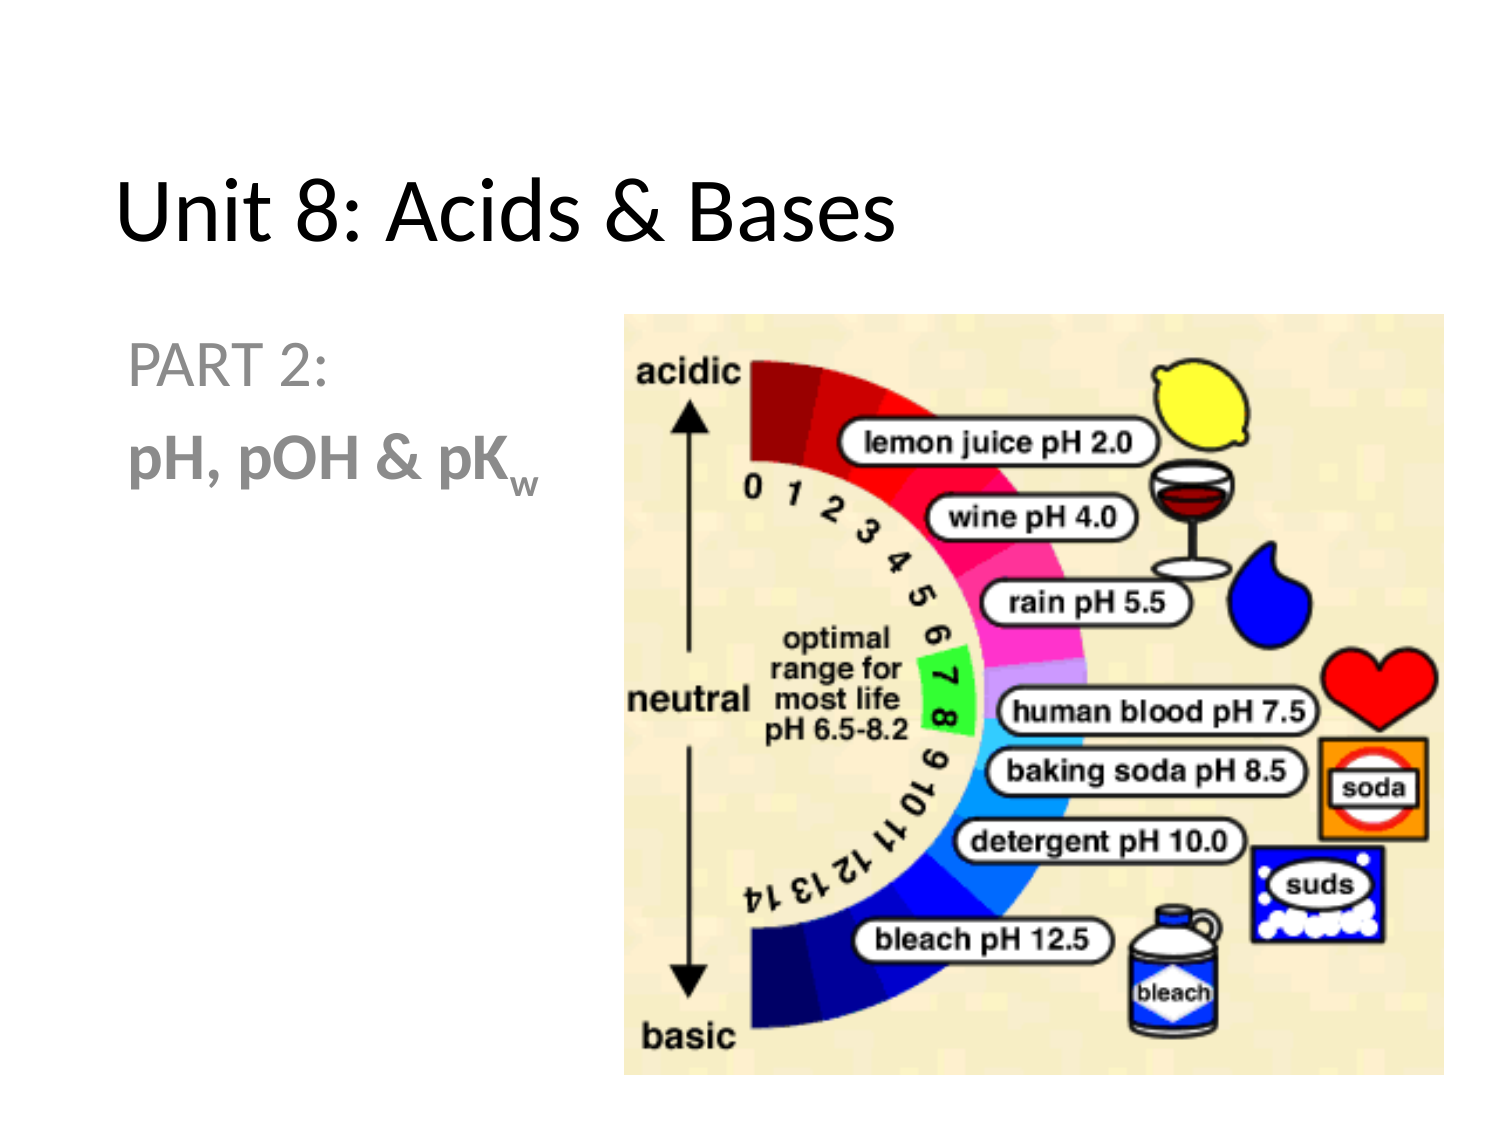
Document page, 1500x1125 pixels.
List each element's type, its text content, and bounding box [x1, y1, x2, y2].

picture [624, 314, 1444, 1076]
title Unit 8: Acids & Bases [99, 83, 1376, 326]
subtitle PART 2: pH, pOH & pKw [112, 312, 625, 601]
